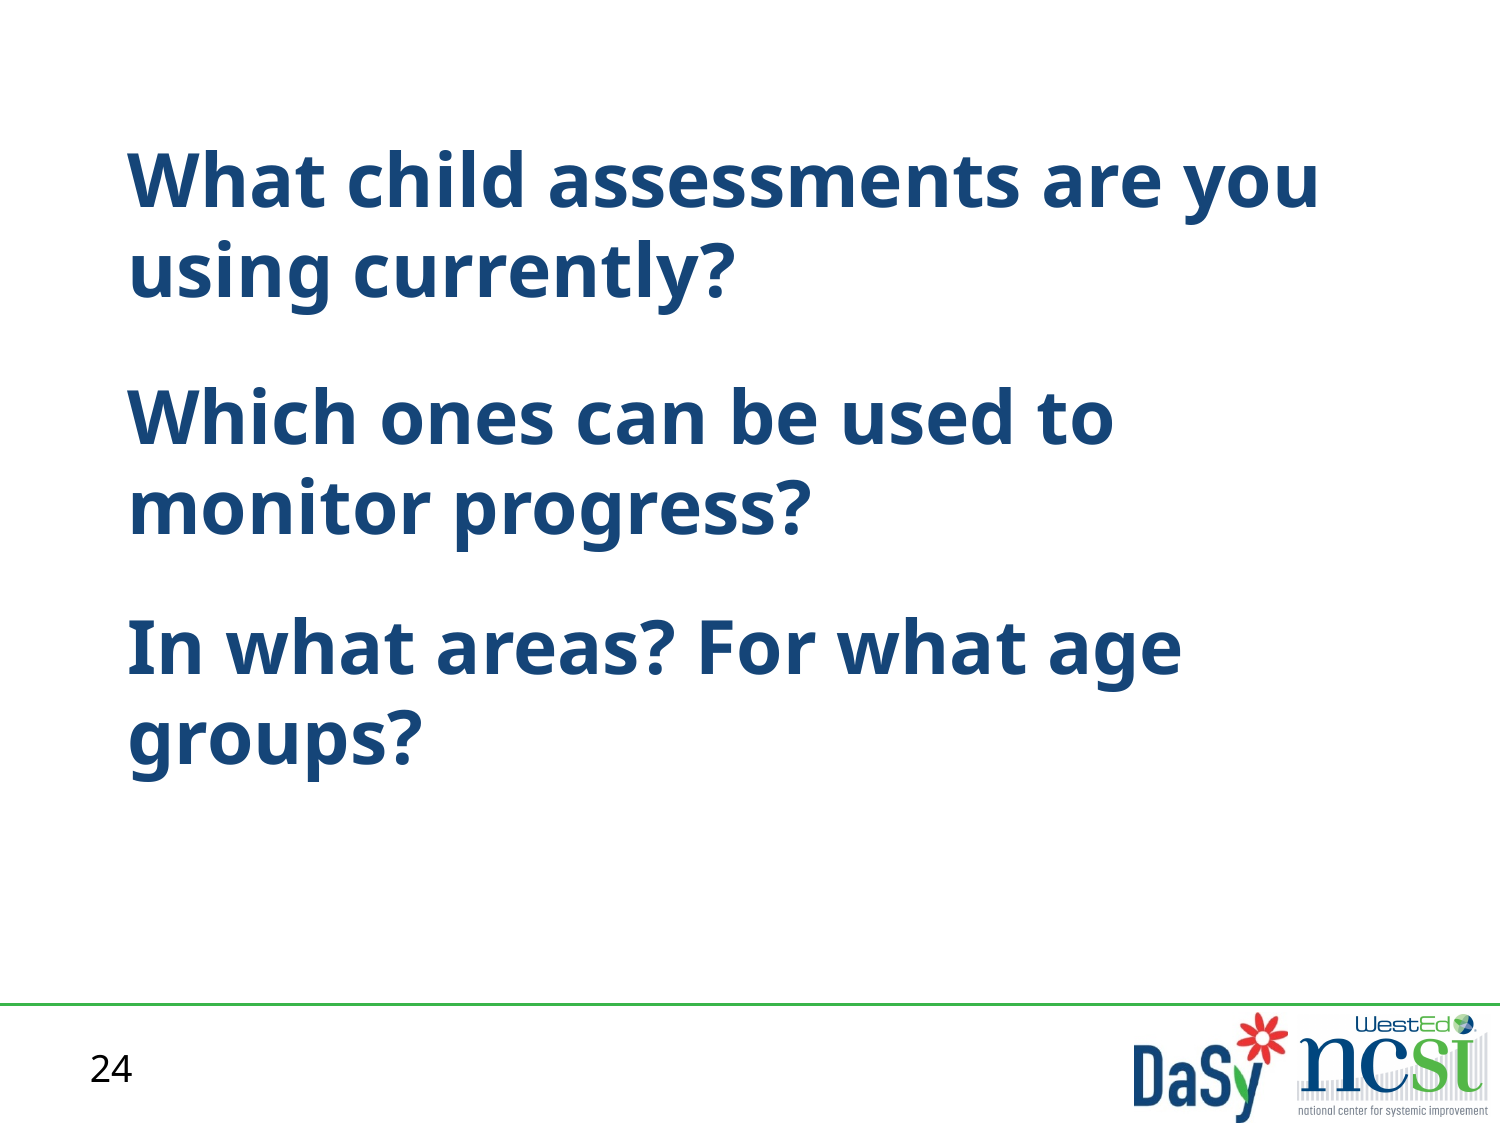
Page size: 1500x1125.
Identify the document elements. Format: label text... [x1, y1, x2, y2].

title What child assessments are you using currently? [112, 125, 1388, 335]
text_box Which ones can be used to monitor progress? In what areas? For what age groups? [112, 362, 1263, 788]
picture [1297, 1014, 1491, 1117]
text_box 24 [75, 1037, 425, 1098]
picture [1134, 1012, 1288, 1123]
